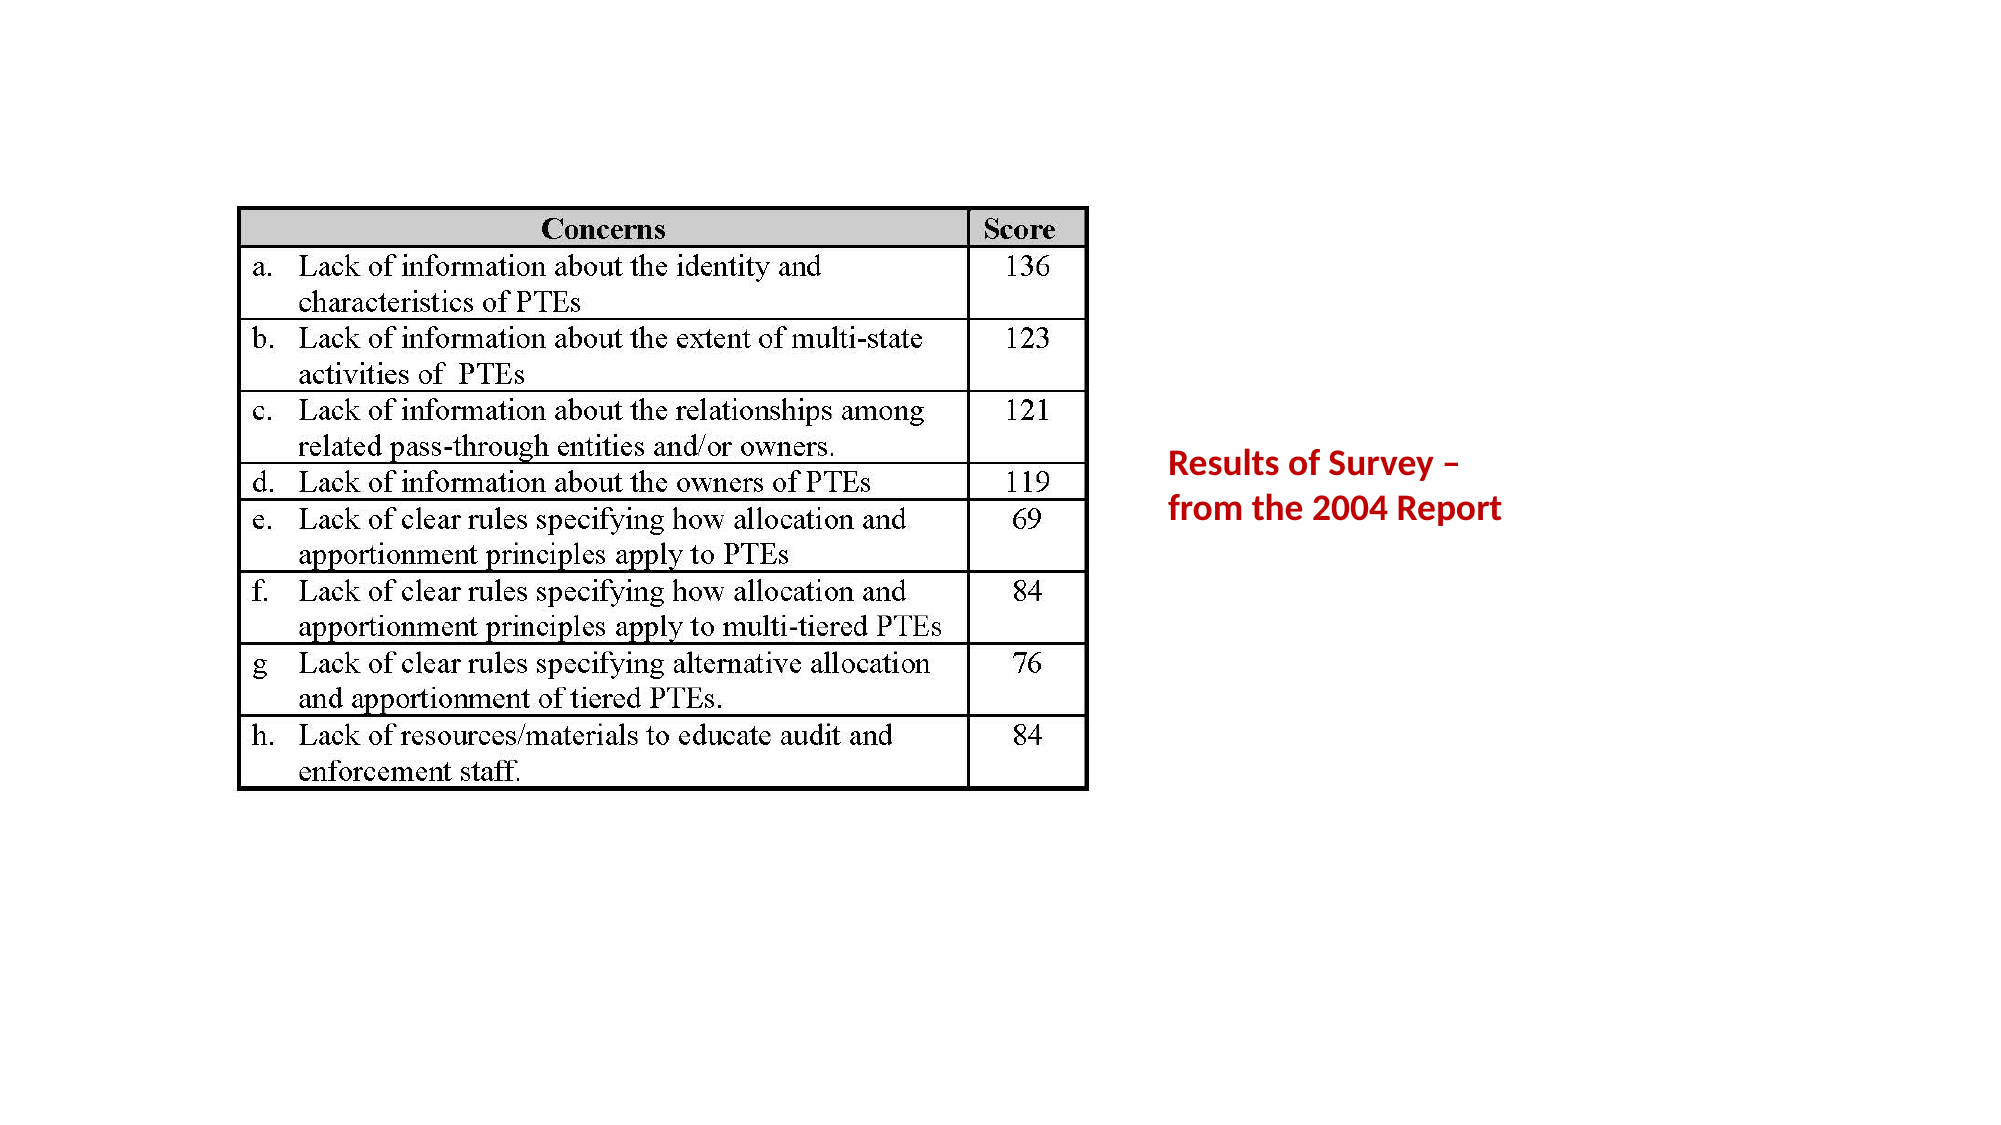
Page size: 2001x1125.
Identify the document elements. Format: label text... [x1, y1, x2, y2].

text_box Results of Survey – from the 2004 Report [1154, 430, 1542, 535]
picture [0, 158, 1154, 809]
